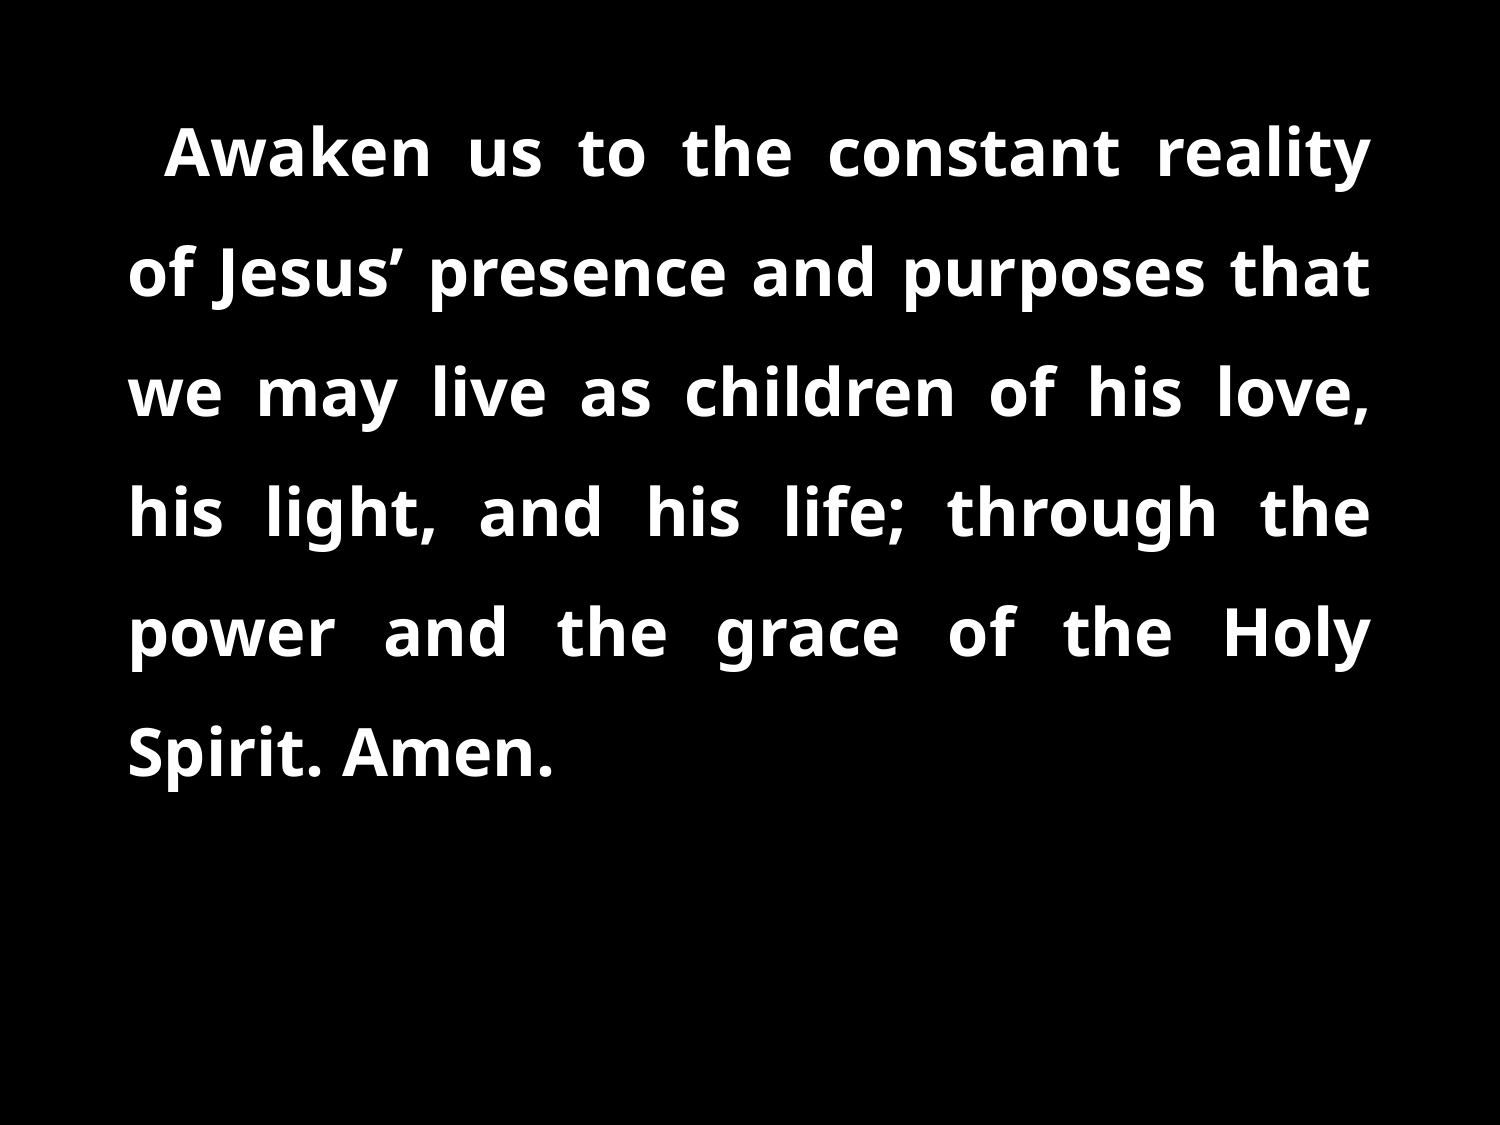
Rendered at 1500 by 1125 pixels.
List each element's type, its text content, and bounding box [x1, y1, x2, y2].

text_box Awaken us to the constant reality of Jesus’ presence and purposes that we may live as children of his love, his light, and his life; through the power and the grace of the Holy Spirit. Amen. [112, 62, 1388, 797]
